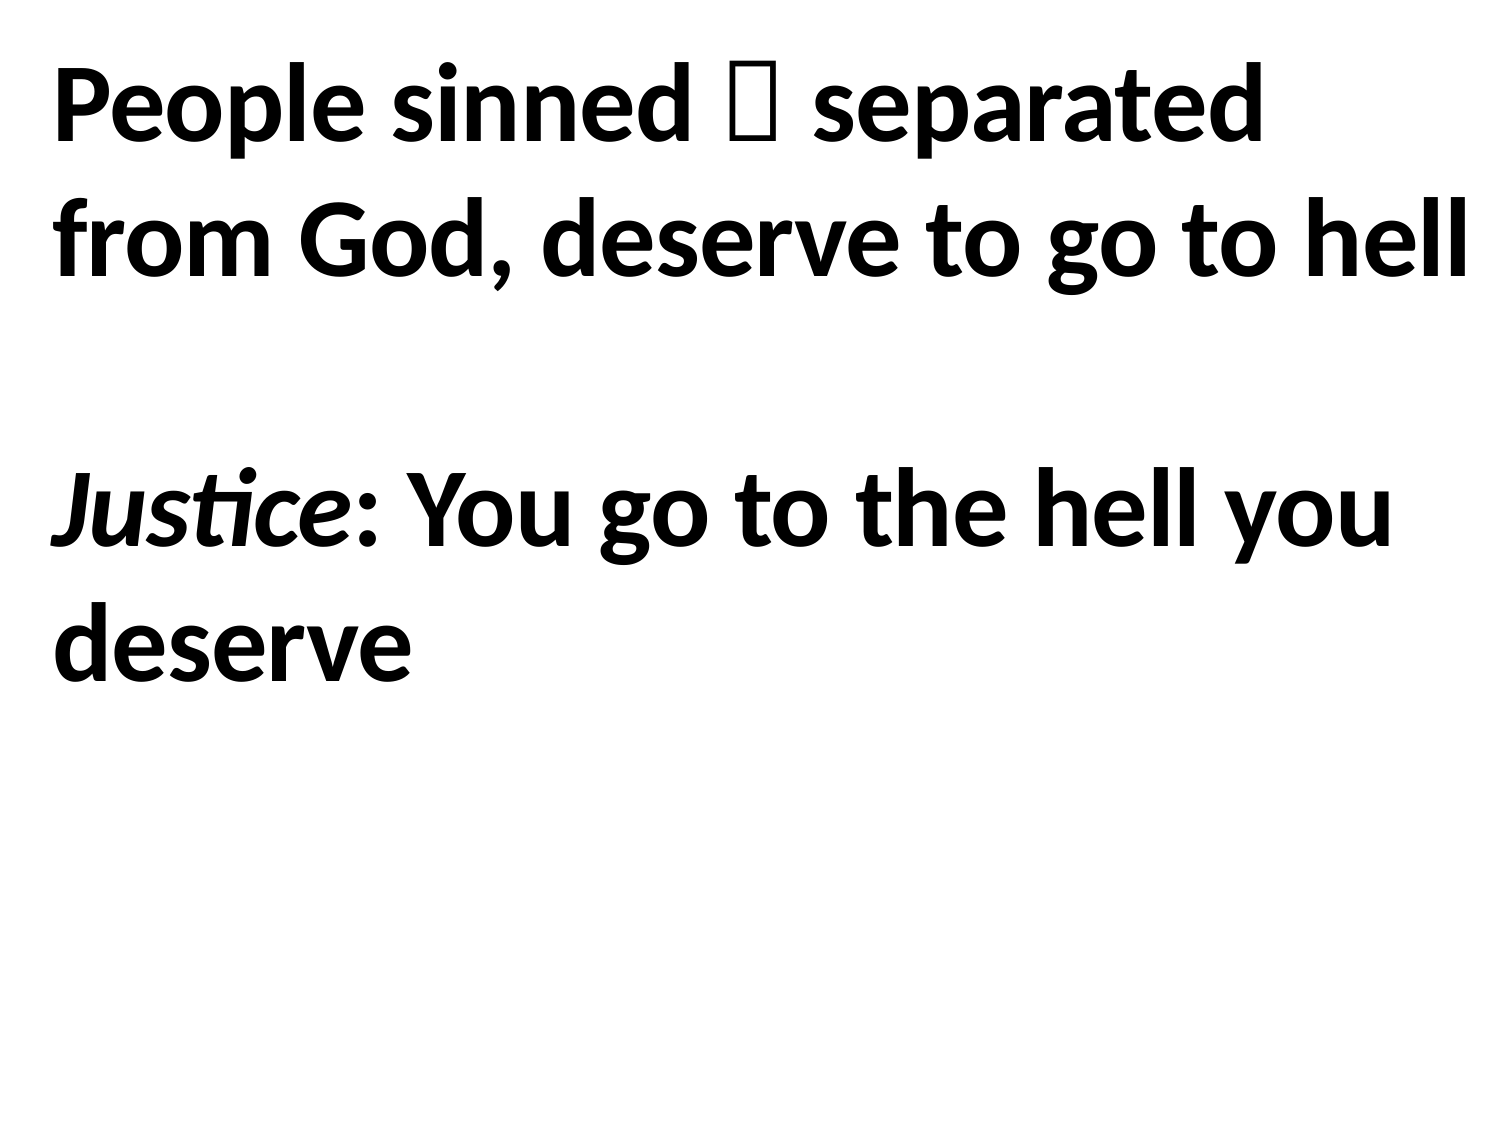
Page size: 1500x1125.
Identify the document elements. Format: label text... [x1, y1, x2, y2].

text_box People sinned  separated from God, deserve to go to hell Justice: You go to the hell you deserve [37, 21, 1500, 712]
